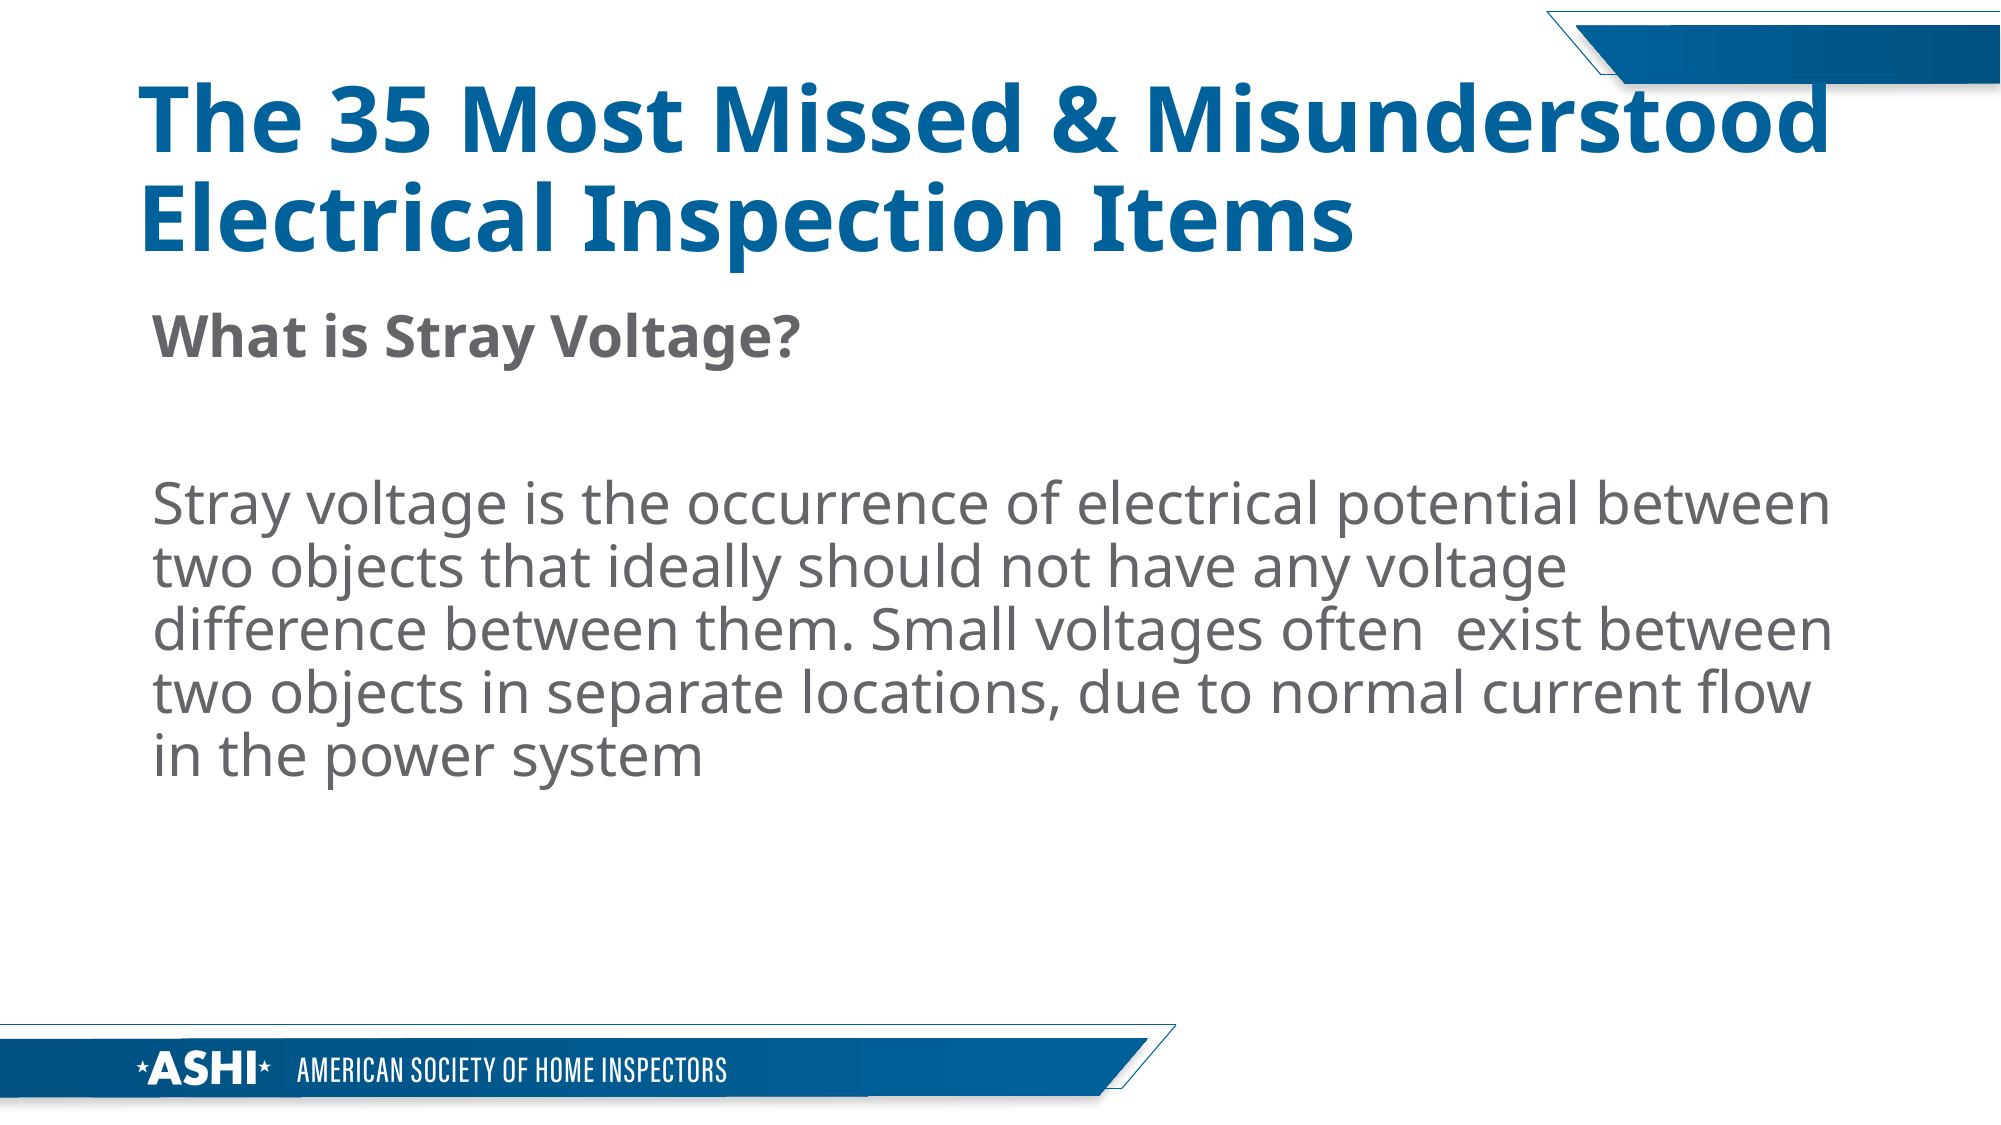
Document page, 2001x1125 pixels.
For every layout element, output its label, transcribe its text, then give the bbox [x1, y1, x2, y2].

list What is Stray Voltage? Stray voltage is the occurrence of electrical potential between two objects that ideally should not have any voltage difference between them. Small voltages often exist between two objects in separate locations, due to normal current flow in the power system [137, 299, 1863, 1014]
picture [130, 1011, 276, 1124]
picture [285, 1046, 736, 1095]
title The 35 Most Missed & Misunderstood Electrical Inspection Items [137, 65, 1863, 272]
